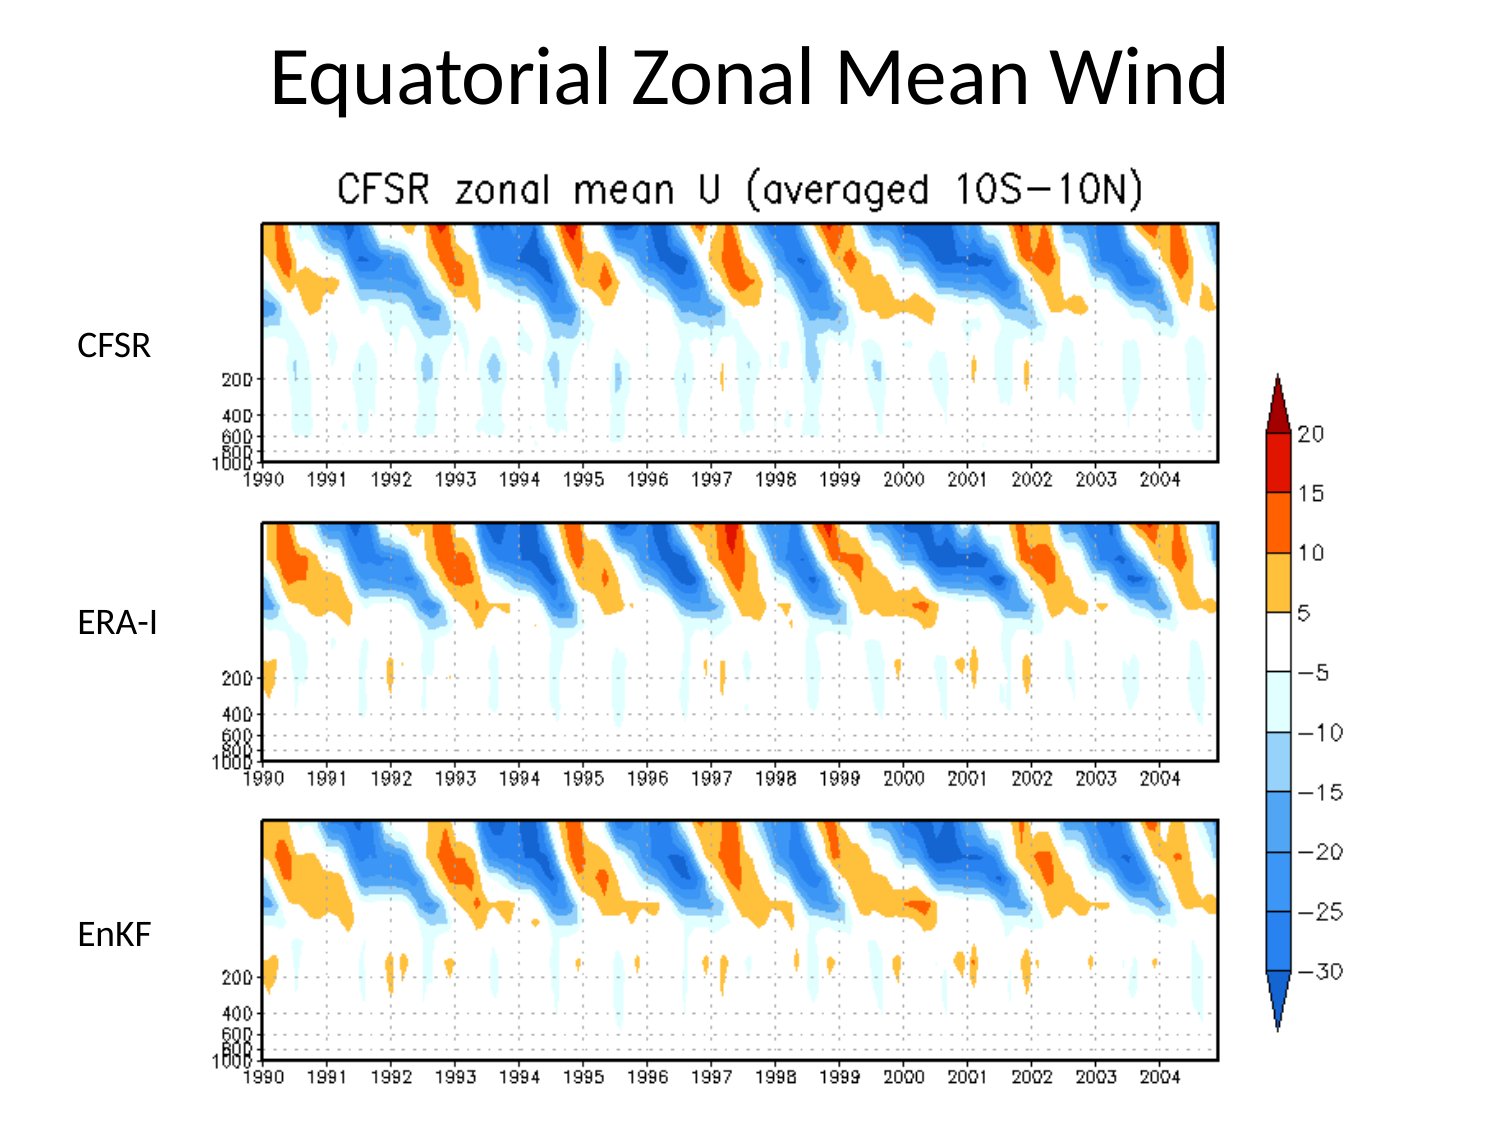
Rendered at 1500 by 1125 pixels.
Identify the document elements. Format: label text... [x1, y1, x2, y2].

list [199, 163, 1363, 1098]
title Equatorial Zonal Mean Wind [75, 0, 1425, 143]
text_box EnKF [62, 901, 194, 962]
text_box CFSR [62, 312, 194, 373]
text_box ERA-I [62, 589, 194, 650]
